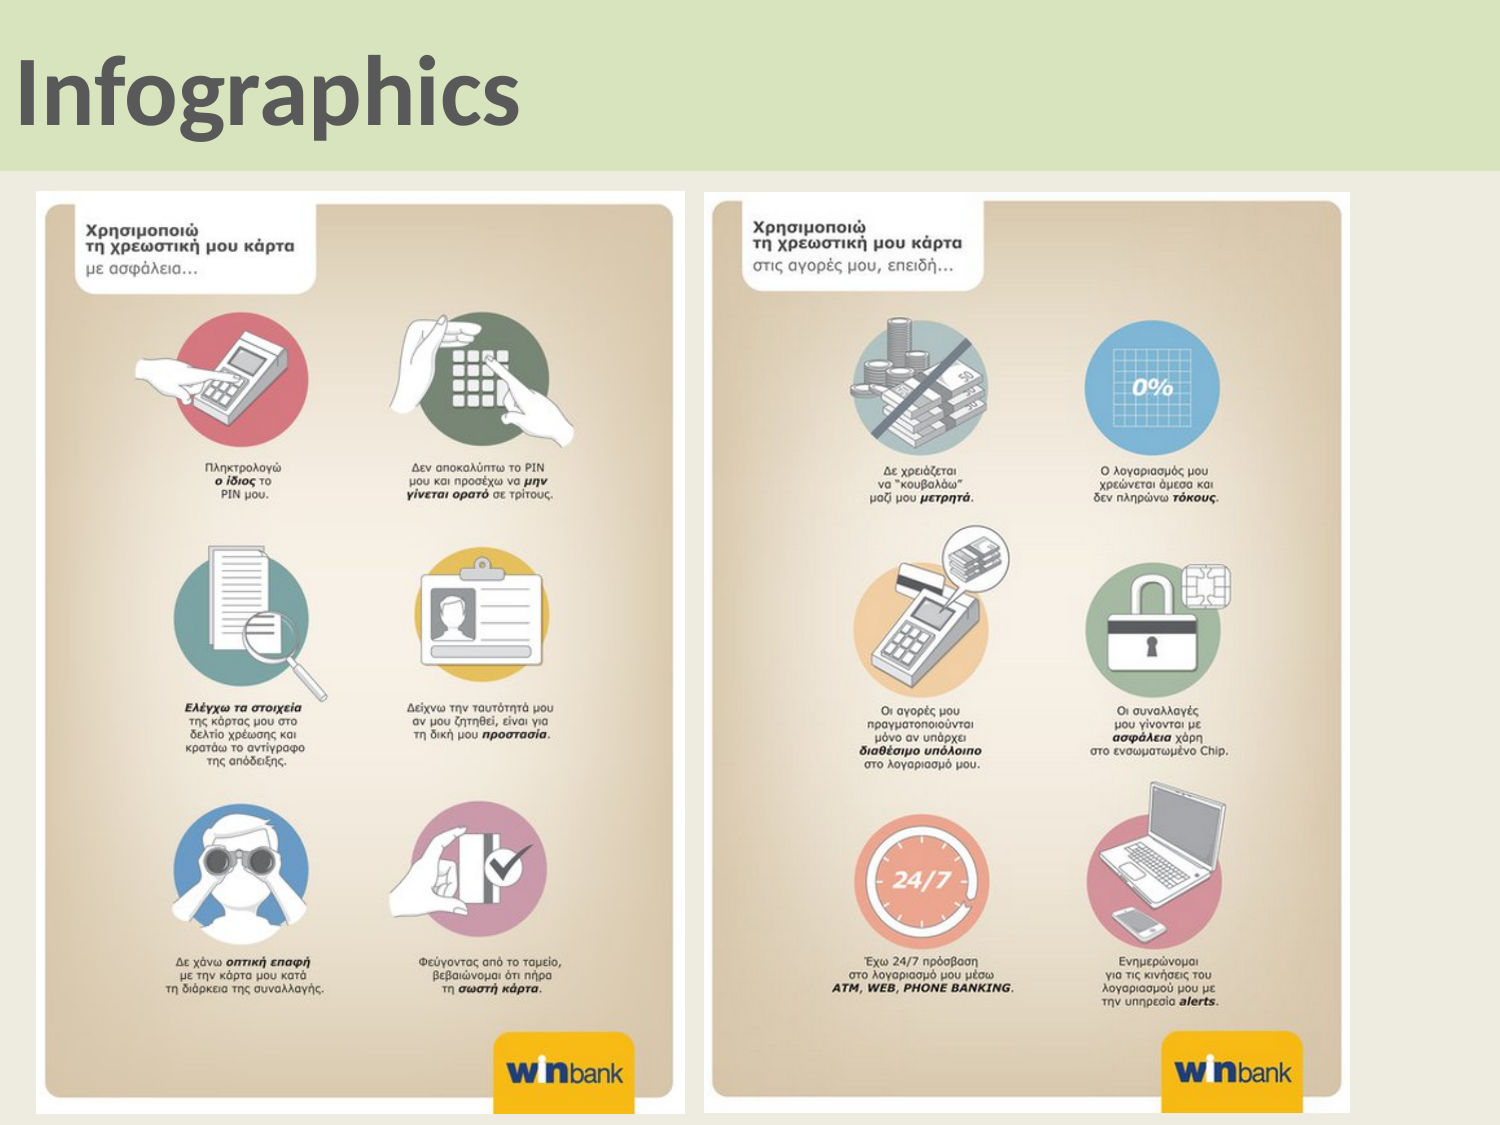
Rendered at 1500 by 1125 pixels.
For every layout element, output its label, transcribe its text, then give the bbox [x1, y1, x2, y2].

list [36, 191, 685, 1114]
text_box Infographics [0, 0, 1500, 173]
picture [704, 192, 1351, 1113]
